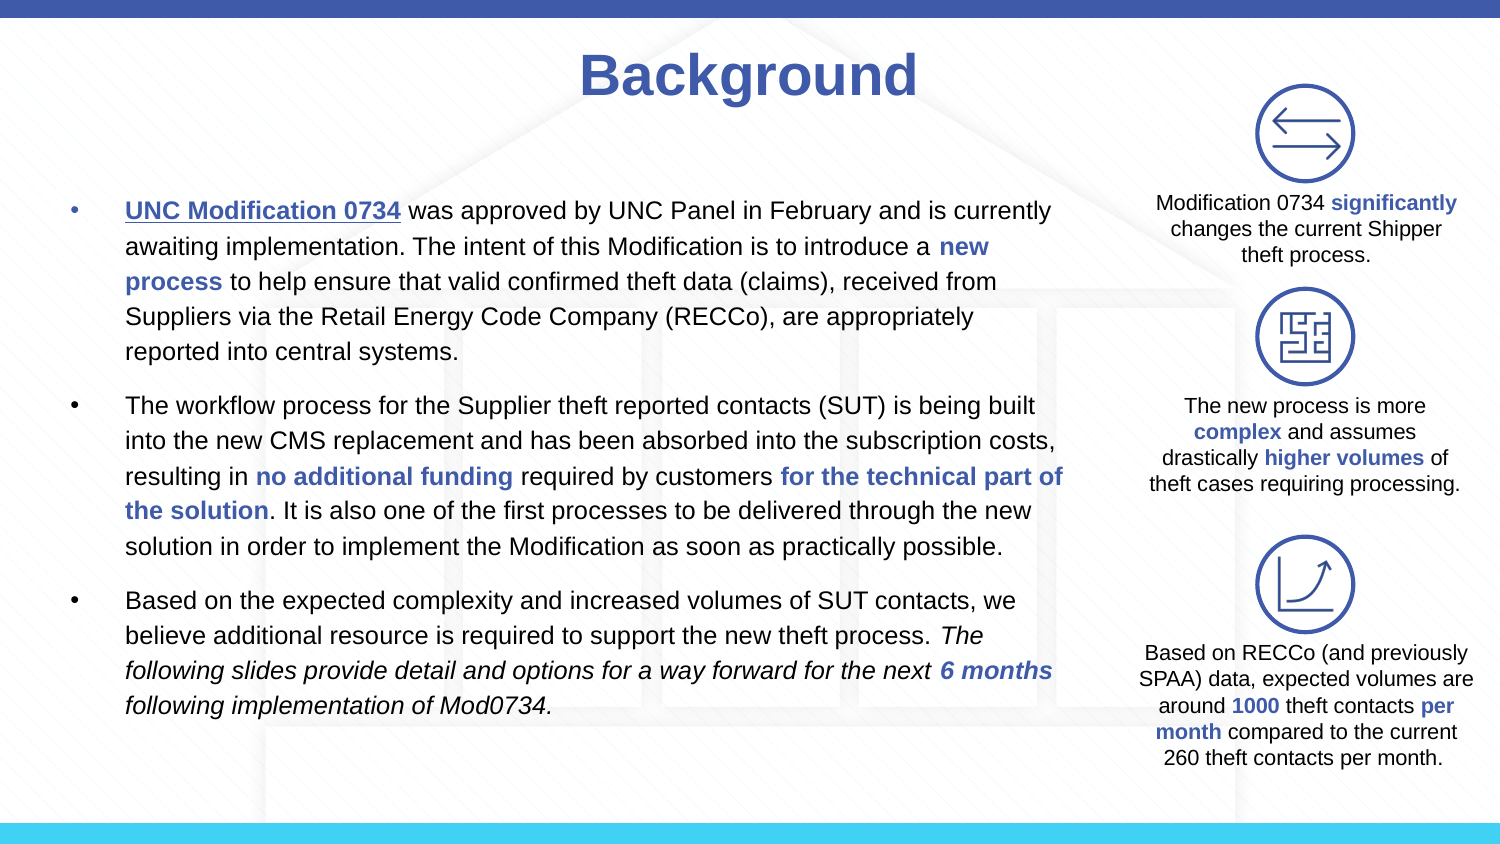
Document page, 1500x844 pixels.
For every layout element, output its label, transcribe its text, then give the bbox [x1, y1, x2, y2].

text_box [1133, 85, 1480, 276]
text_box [1132, 288, 1478, 532]
list UNC Modification 0734 was approved by UNC Panel in February and is currently awaiting implementation. The intent of this Modification is to introduce a new process to help ensure that valid confirmed theft data (claims), received from Suppliers via the Retail Energy Code Company (RECCo), are appropriately reported into central systems. The workflow process for the Supplier theft reported contacts (SUT) is being built into the new CMS replacement and has been absorbed into the subscription costs, resulting in no additional funding required by customers for the technical part of the solution. It is also one of the first processes to be delivered through the new solution in order to implement the Modification as soon as practically possible. Based on the expected complexity and increased volumes of SUT contacts, we believe additional resource is required to support the new theft process. The following slides provide detail and options for a way forward for the next 6 months following implementation of Mod0734. [55, 182, 1089, 738]
picture [0, 0, 1500, 844]
title Background [75, 20, 1425, 125]
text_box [1122, 536, 1491, 806]
